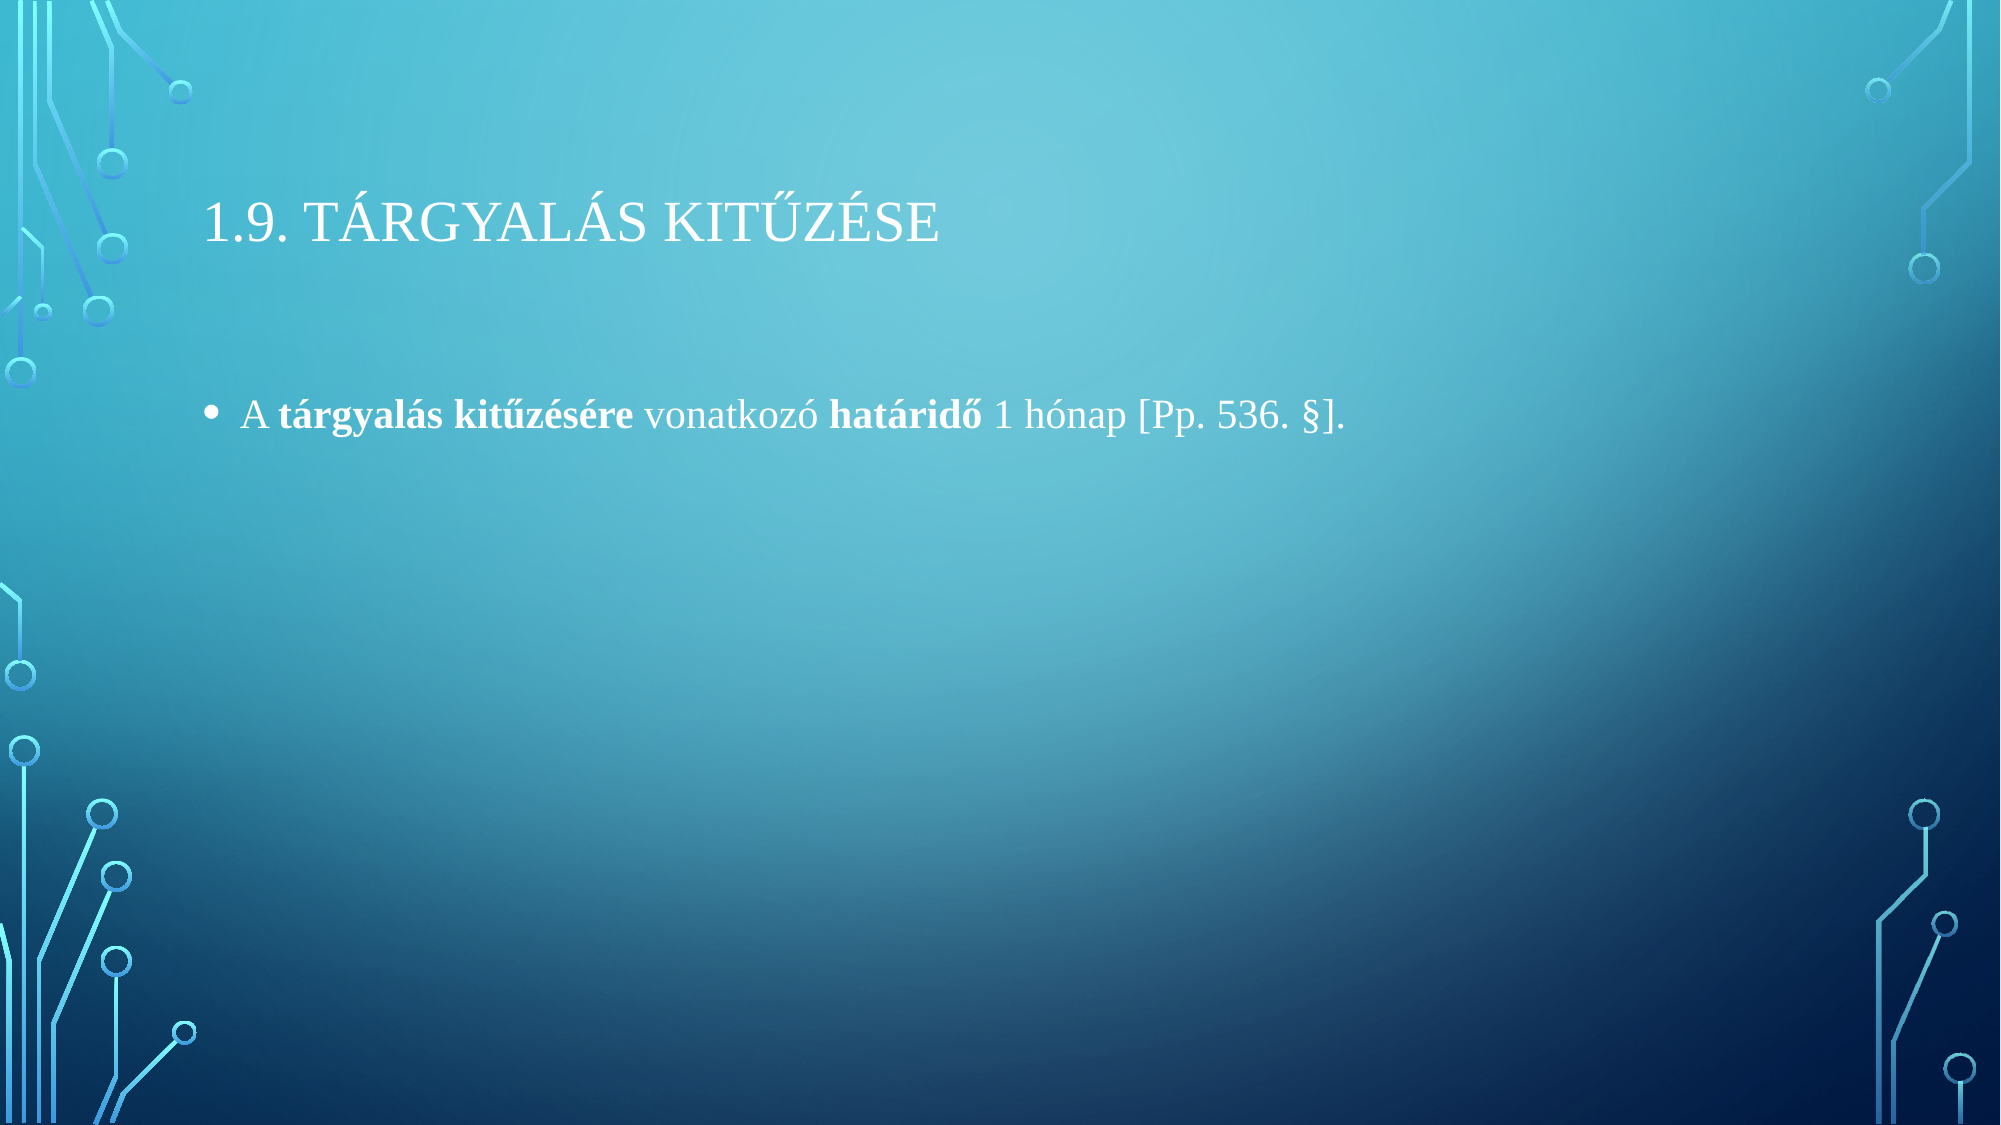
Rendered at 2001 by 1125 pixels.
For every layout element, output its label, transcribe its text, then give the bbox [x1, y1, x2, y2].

list A tárgyalás kitűzésére vonatkozó határidő 1 hónap [Pp. 536. §]. [187, 369, 1813, 950]
title 1.9. Tárgyalás kitűzése [187, 101, 1813, 344]
